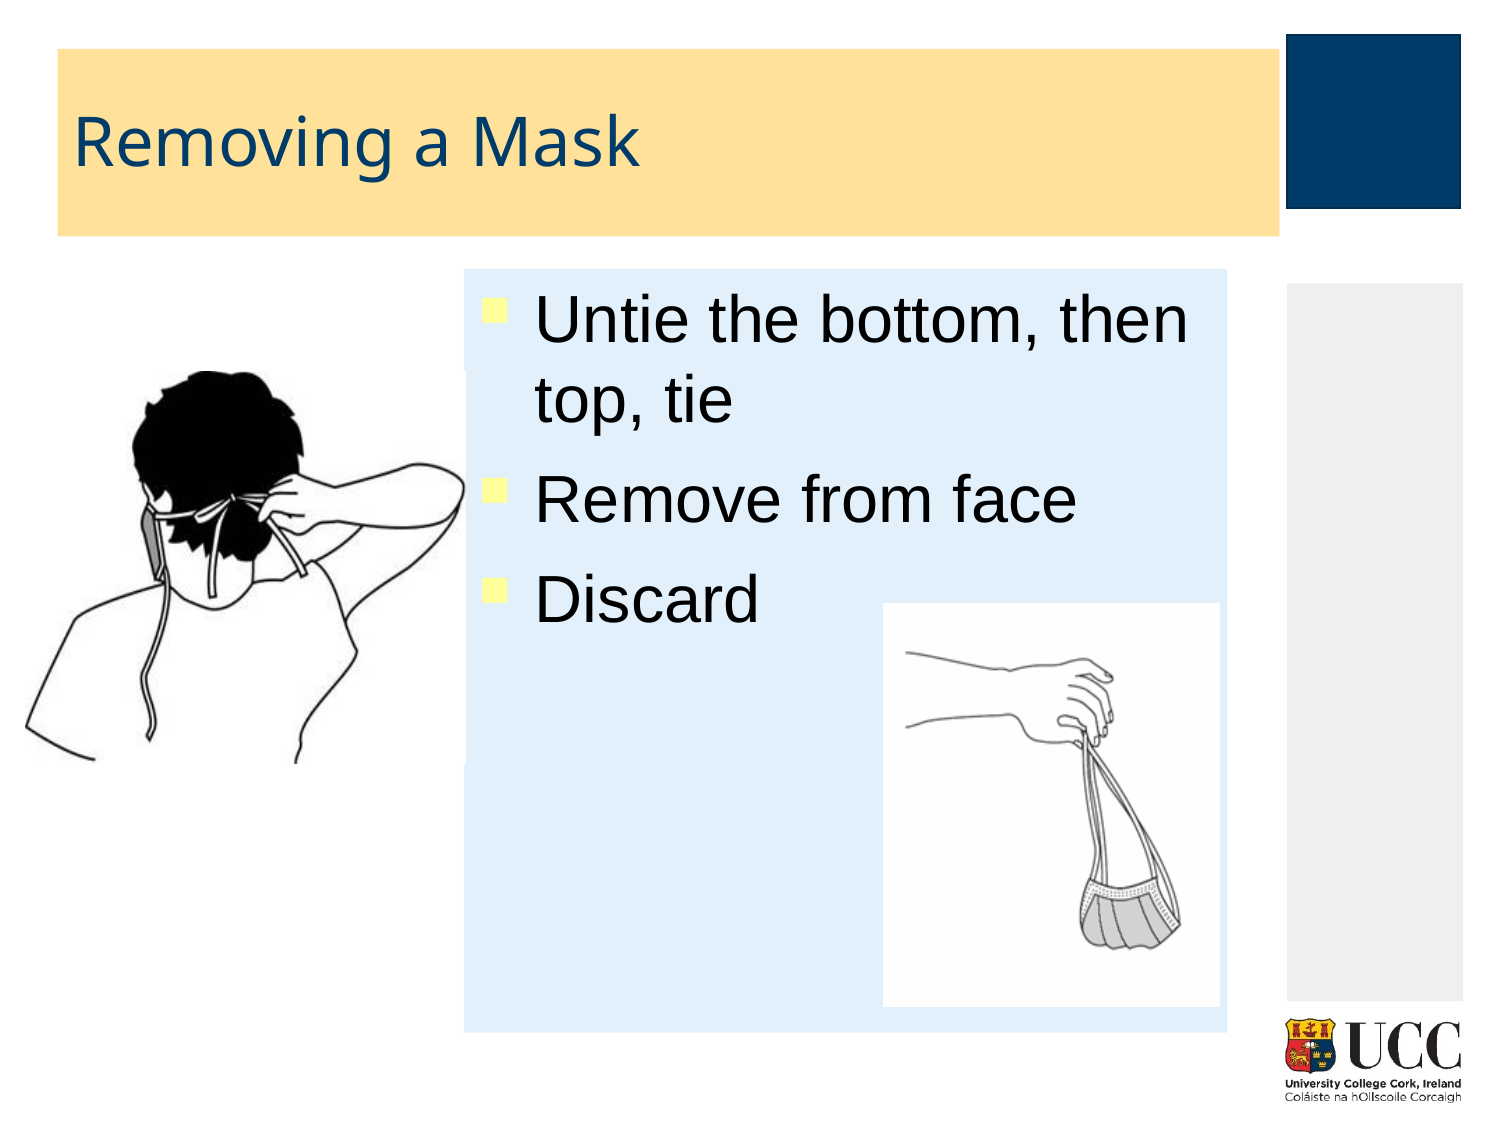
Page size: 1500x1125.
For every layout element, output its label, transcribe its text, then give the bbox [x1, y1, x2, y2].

text_box Untie the bottom, then top, tie Remove from face Discard [463, 268, 1228, 1033]
title Removing a Mask [57, 48, 1280, 237]
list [883, 603, 1220, 1007]
picture [1283, 1017, 1463, 1103]
picture [25, 371, 466, 764]
